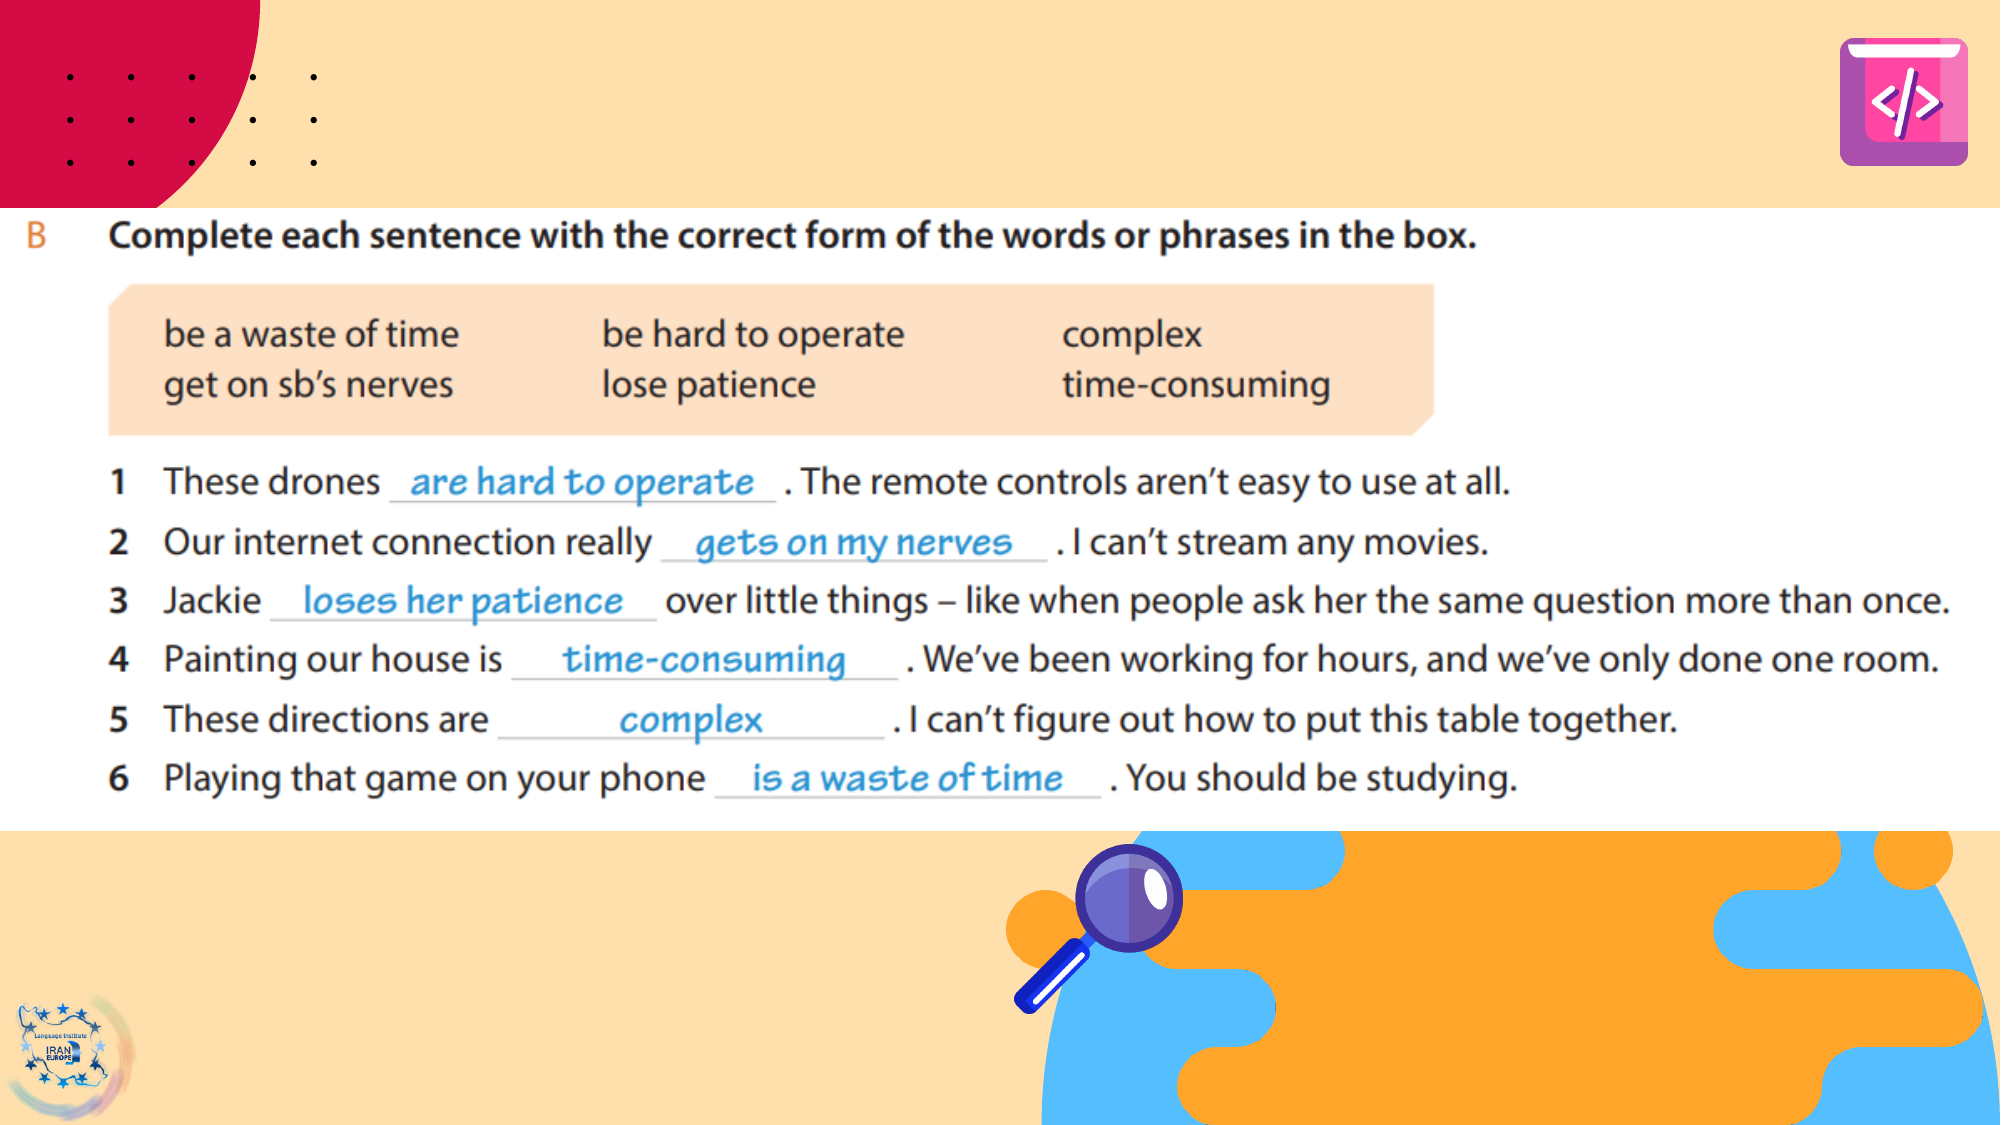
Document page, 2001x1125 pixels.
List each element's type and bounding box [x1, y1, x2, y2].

picture [0, 988, 141, 1125]
picture [67, 74, 317, 166]
picture [0, 208, 2000, 1125]
picture [1840, 38, 1968, 166]
